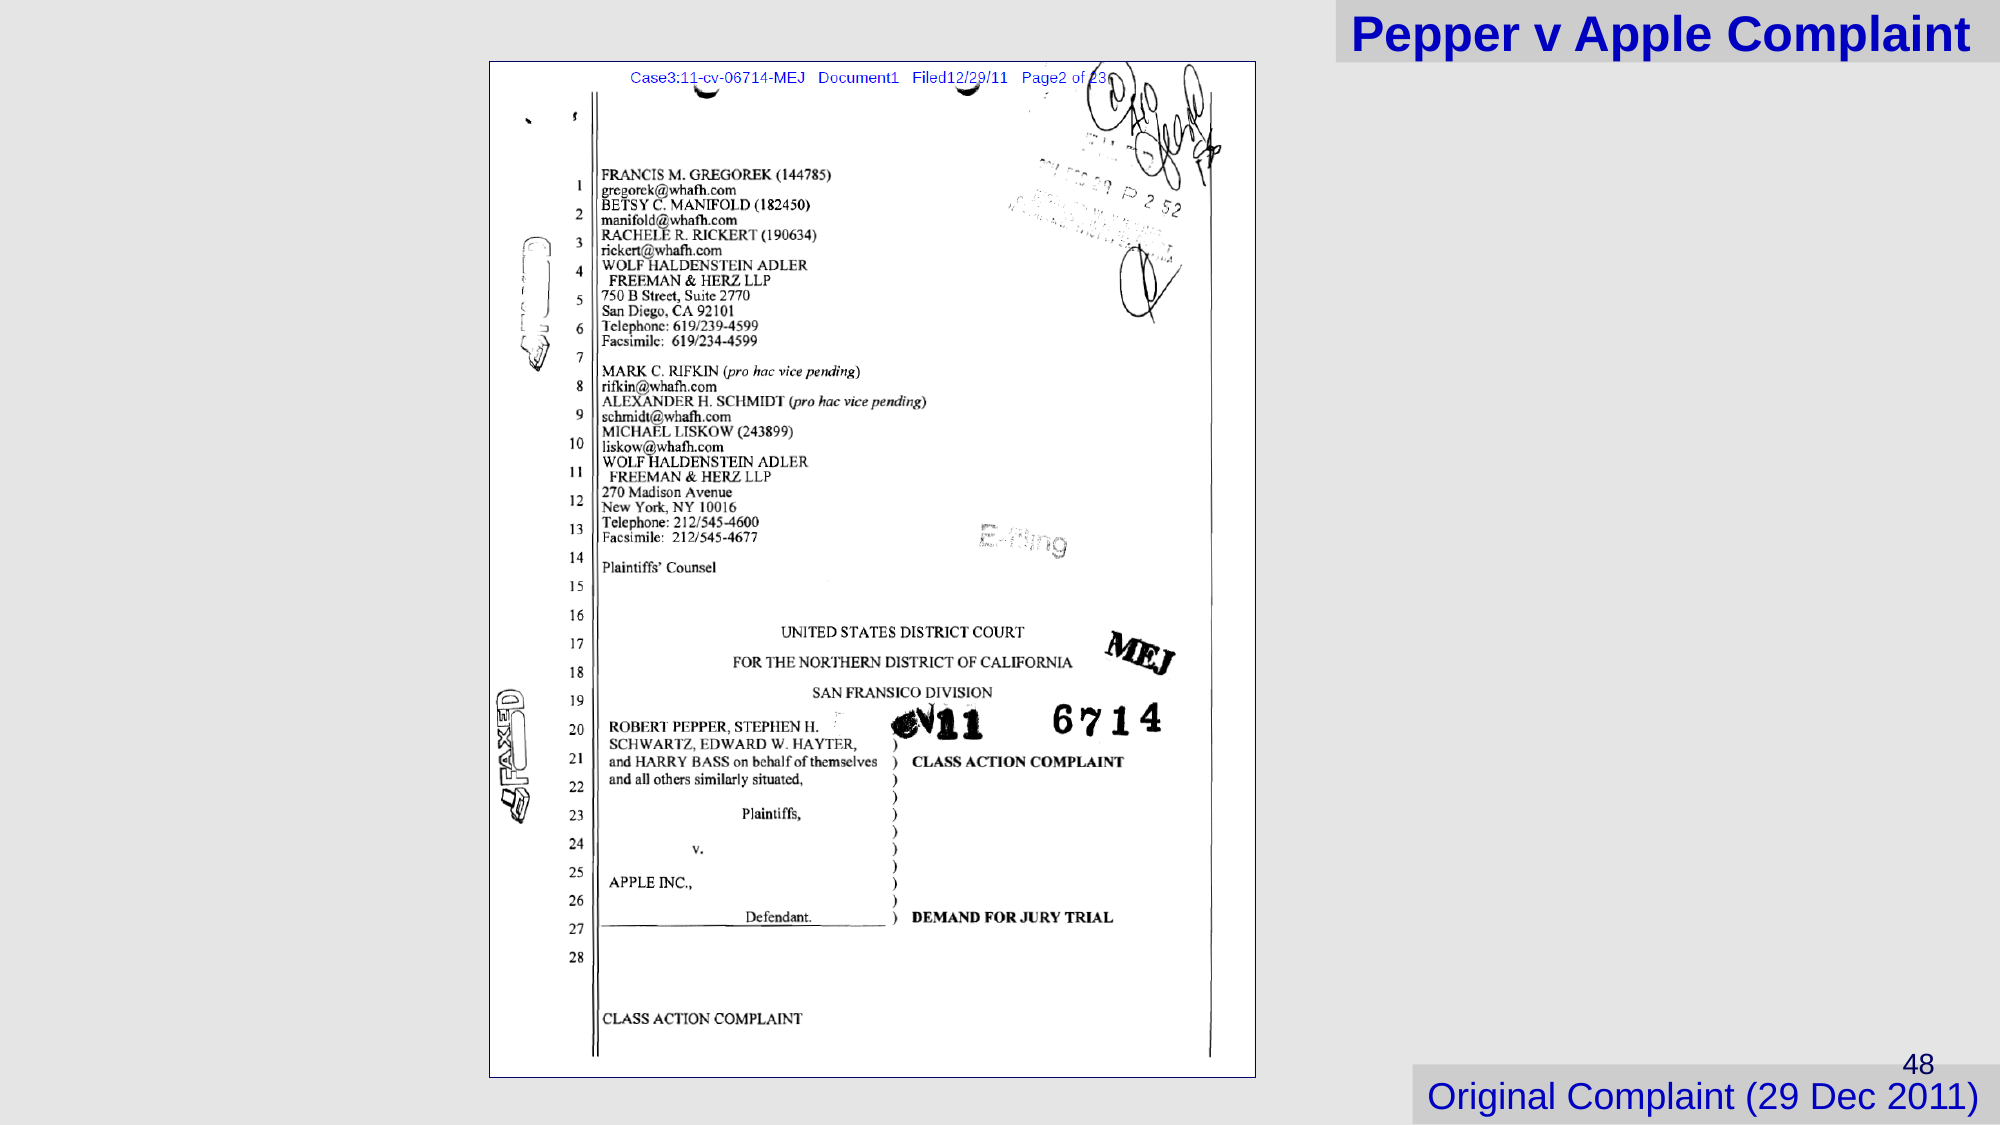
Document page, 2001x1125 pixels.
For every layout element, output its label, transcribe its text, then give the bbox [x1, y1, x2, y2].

slide_number 48 [1533, 1024, 1951, 1064]
title Pepper v Apple Complaint [1335, 0, 2000, 63]
picture [489, 62, 1255, 1078]
text_box Original Complaint (29 Dec 2011) [1412, 1064, 2000, 1125]
